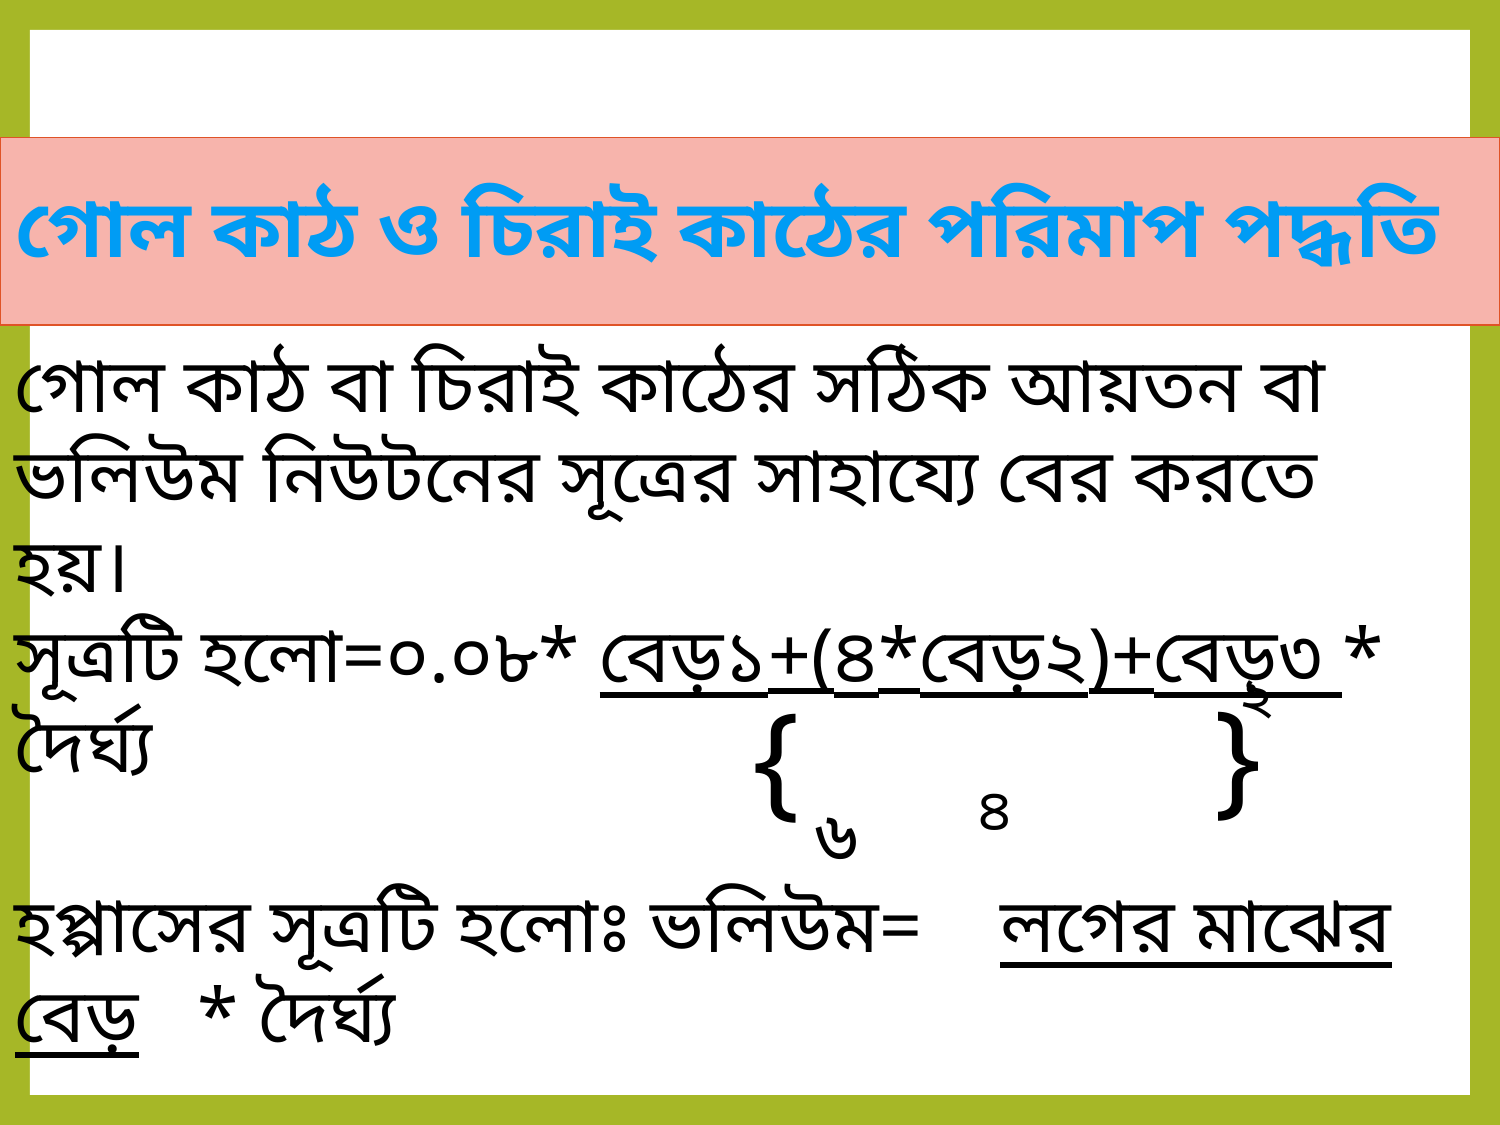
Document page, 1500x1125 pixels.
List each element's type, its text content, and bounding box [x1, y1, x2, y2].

text_box } [1199, 669, 1263, 985]
title গোল কাঠ ও চিরাই কাঠের পরিমাপ পদ্ধতি [0, 137, 1500, 326]
text_box { [737, 670, 825, 836]
text_box ৪ [962, 764, 1038, 849]
text_box ২ [1224, 651, 1300, 737]
text_box গোল কাঠ বা চিরাই কাঠের সঠিক আয়তন বা ভলিউম নিউটনের সূত্রের সাহায্যে বের করতে হয়। সূত্রটি হলো=০.০৮* বেড়১+(৪*বেড়২)+বেড়৩ * দৈর্ঘ্য ৬ হপ্পাসের সূত্রটি হলোঃ ভলিউম= লগের মাঝের বেড় * দৈর্ঘ্য [0, 330, 1450, 1066]
